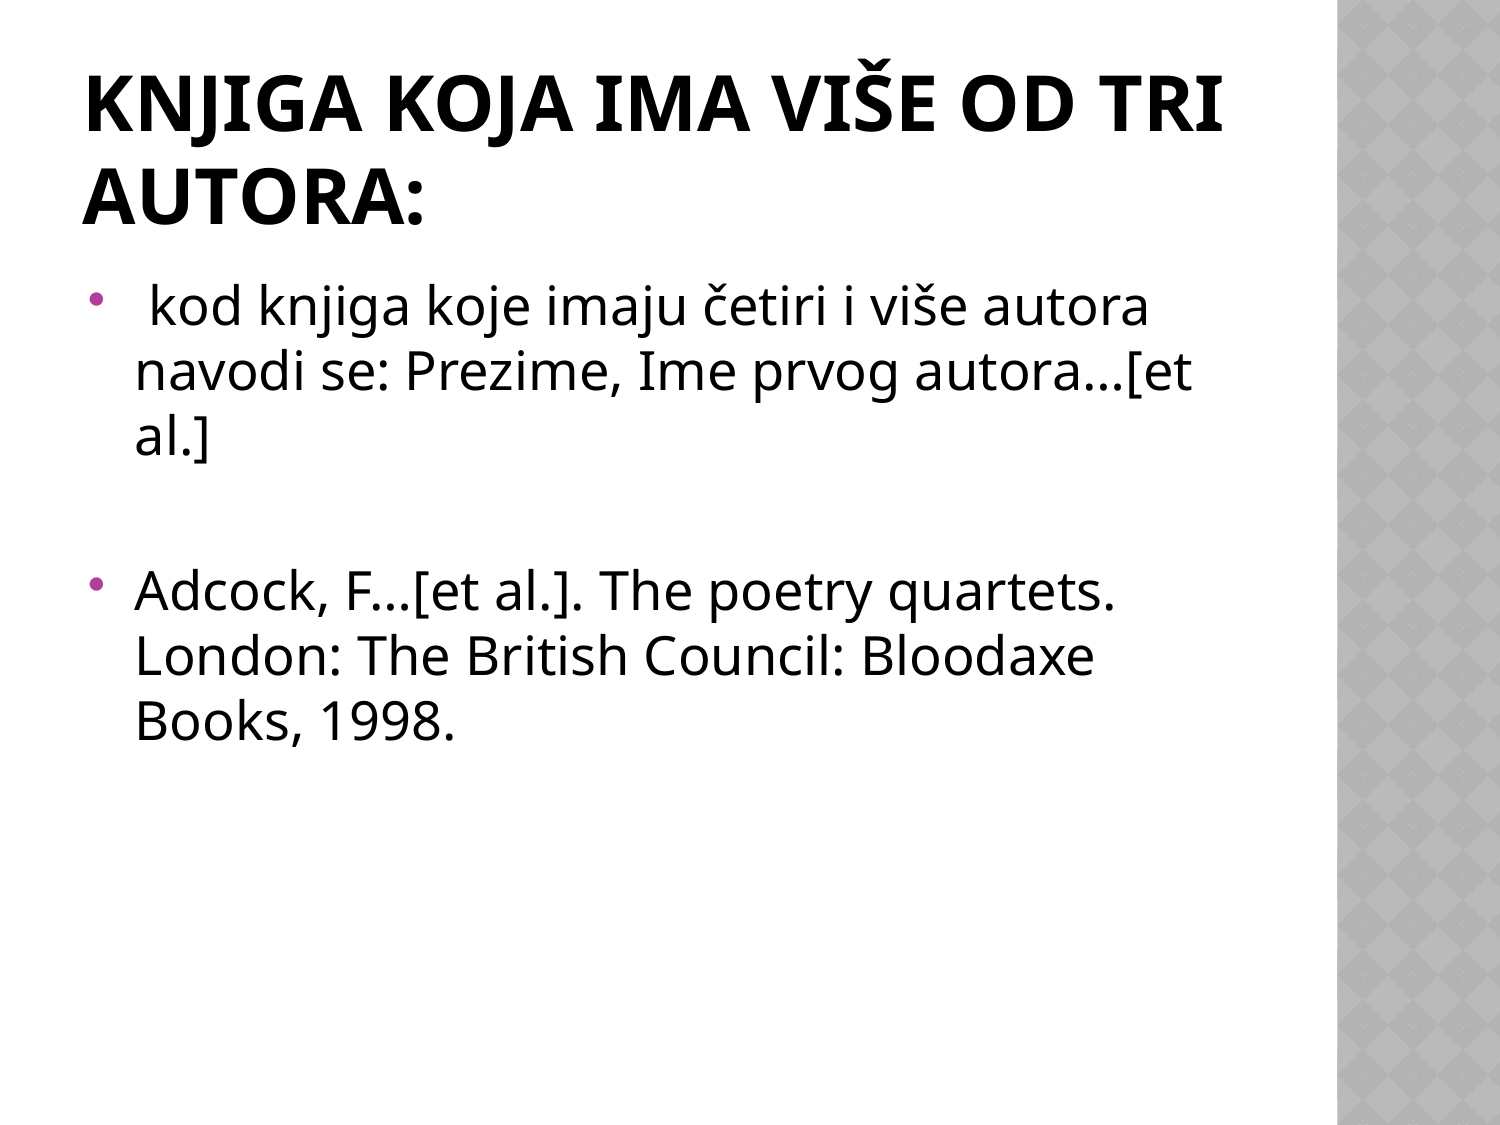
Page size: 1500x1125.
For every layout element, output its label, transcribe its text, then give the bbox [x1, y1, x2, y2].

list kod knjiga koje imaju četiri i više autora navodi se: Prezime, Ime prvog autora…[et al.] Adcock, F…[et al.]. The poetry quartets. London: The British Council: Bloodaxe Books, 1998. [75, 264, 1263, 1059]
title Knjiga koja ima više od tri autora: [75, 52, 1263, 240]
